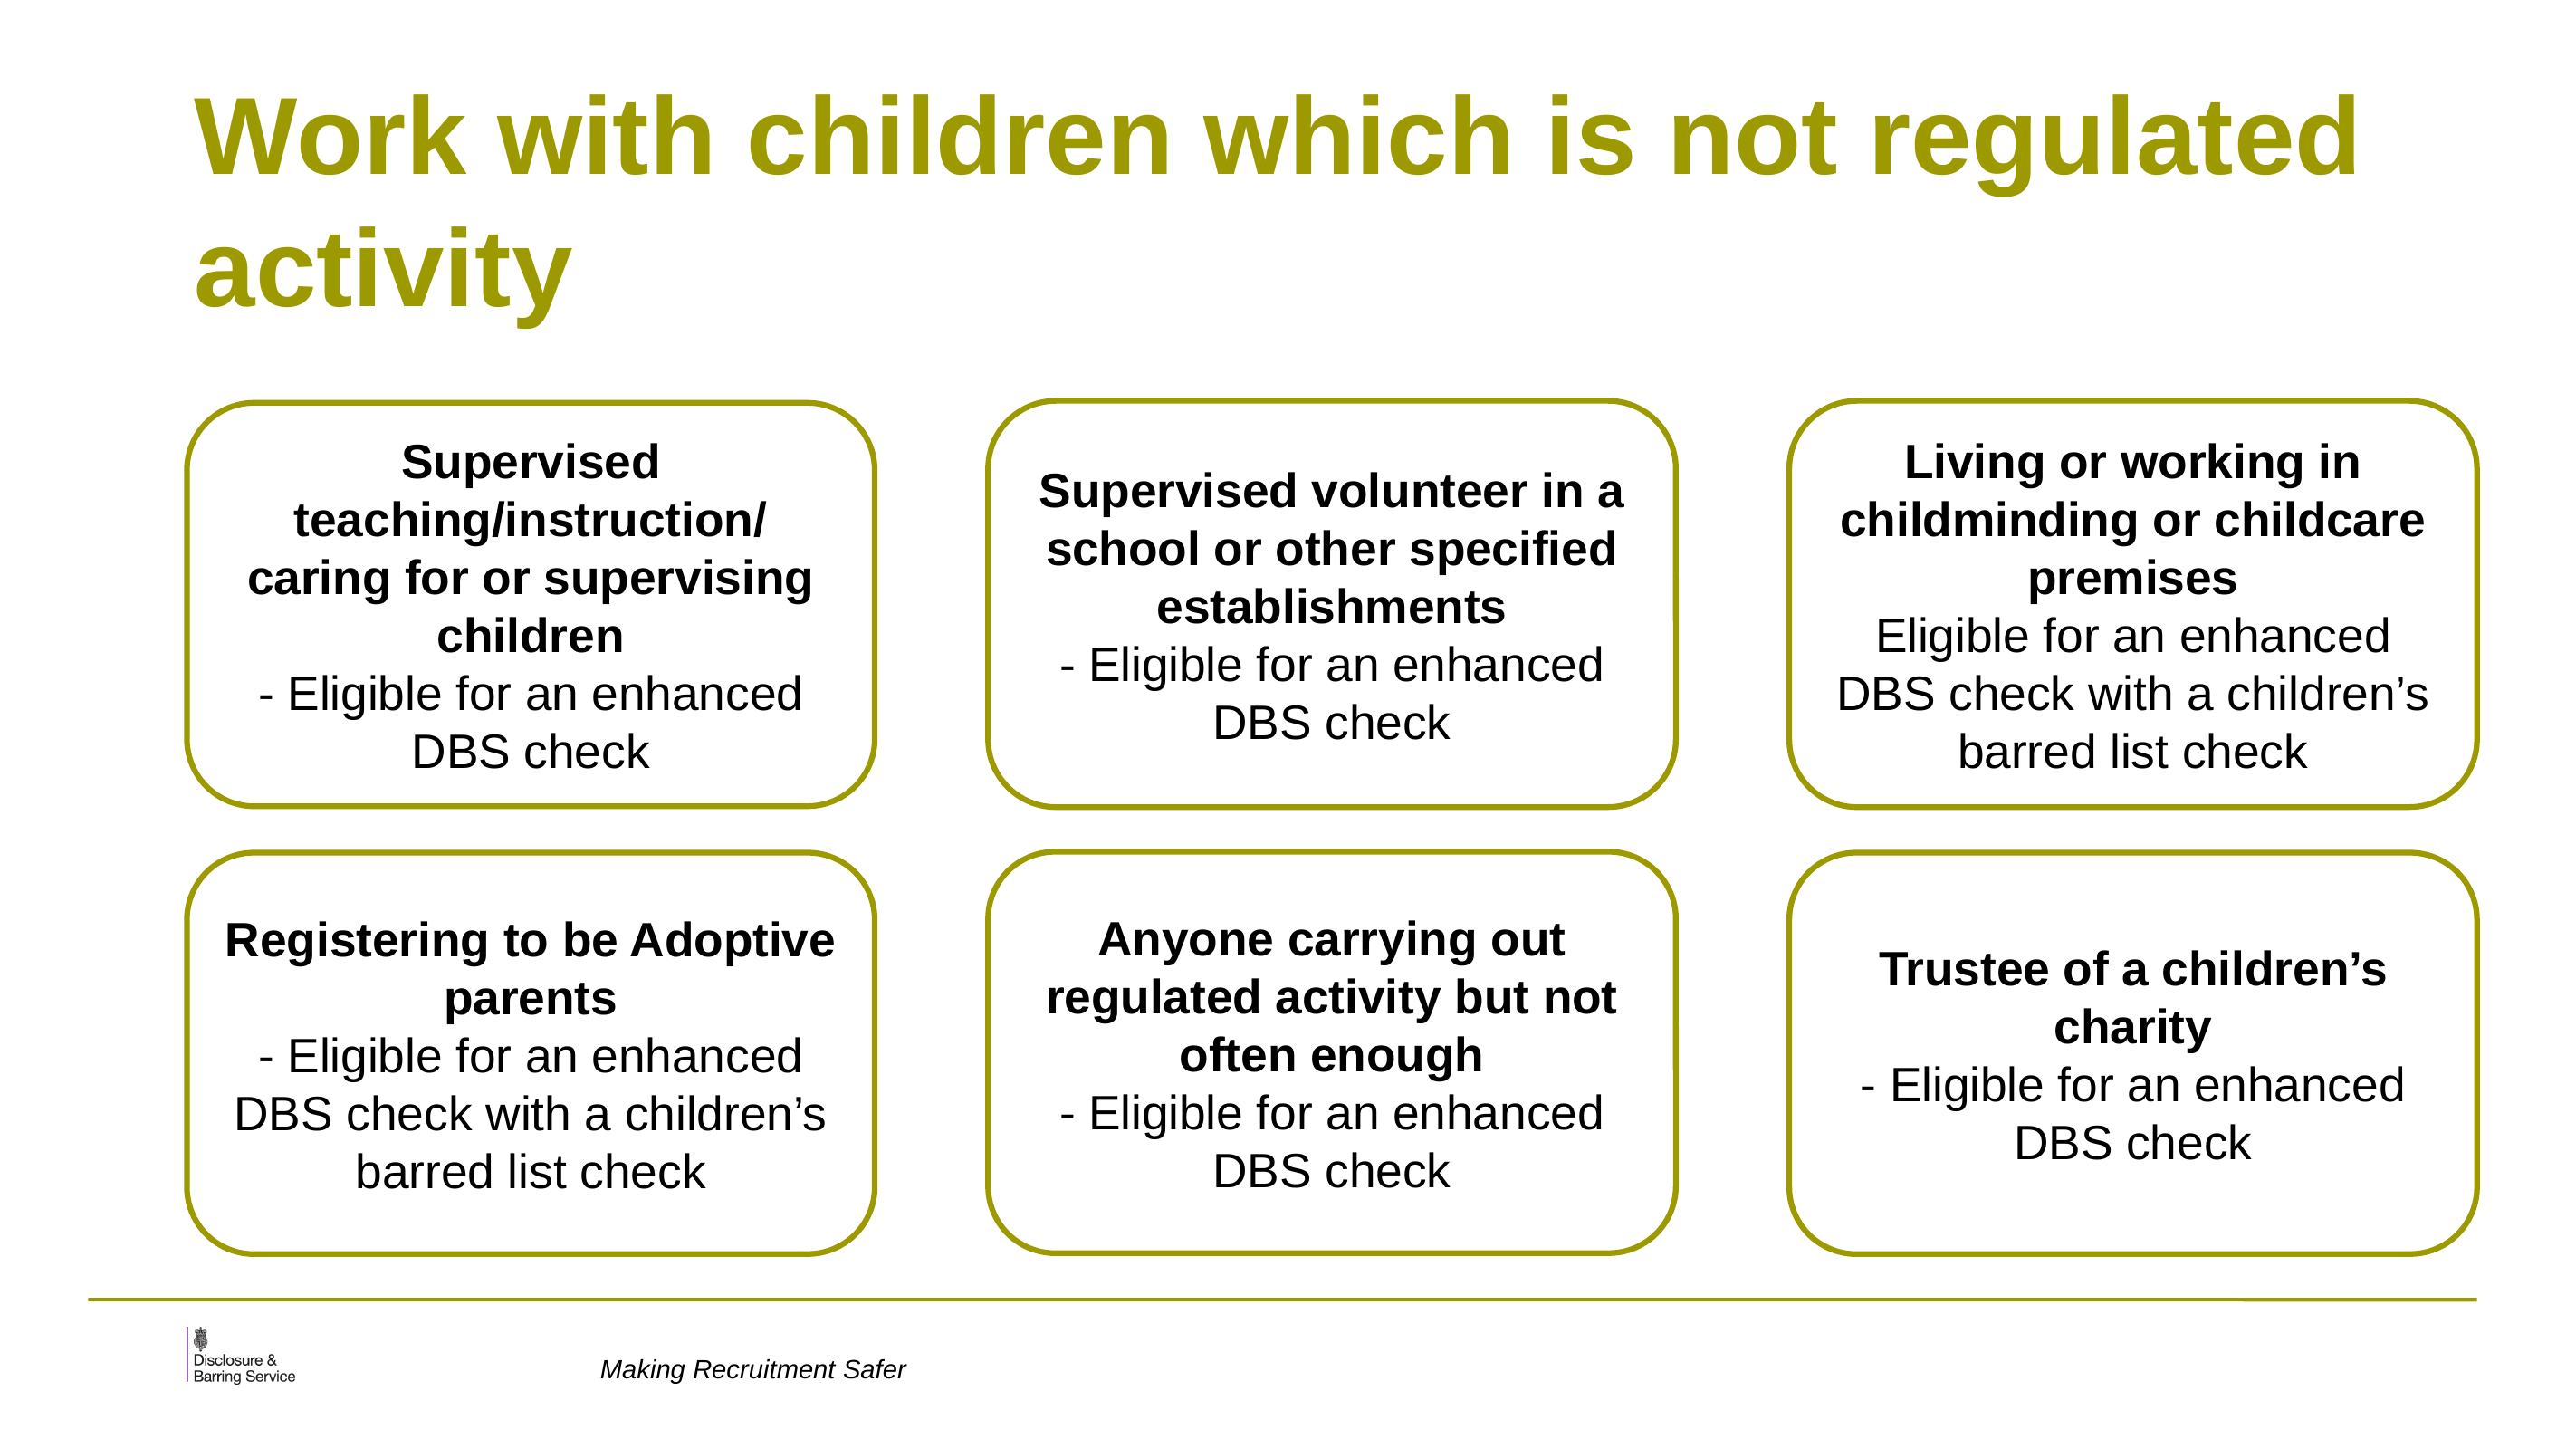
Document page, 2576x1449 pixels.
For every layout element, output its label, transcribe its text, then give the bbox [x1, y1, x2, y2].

text_box Trustee of a children’s charity - Eligible for an enhanced DBS check [1787, 850, 2479, 1256]
text_box Supervised volunteer in a school or other specified establishments - Eligible for an enhanced DBS check [986, 398, 1679, 810]
text_box Supervised teaching/instruction/ caring for or supervising children - Eligible for an enhanced DBS check [185, 400, 877, 809]
text_box Living or working in childminding or childcare premises Eligible for an enhanced DBS check with a children’s barred list check [1787, 398, 2479, 810]
picture [187, 1327, 295, 1386]
text_box Making Recruitment Safer [592, 1345, 915, 1392]
text_box Anyone carrying out regulated activity but not often enough - Eligible for an enhanced DBS check [986, 849, 1679, 1255]
title Work with children which is not regulated activity [186, 55, 2409, 338]
text_box Registering to be Adoptive parents - Eligible for an enhanced DBS check with a children’s barred list check [185, 850, 877, 1256]
